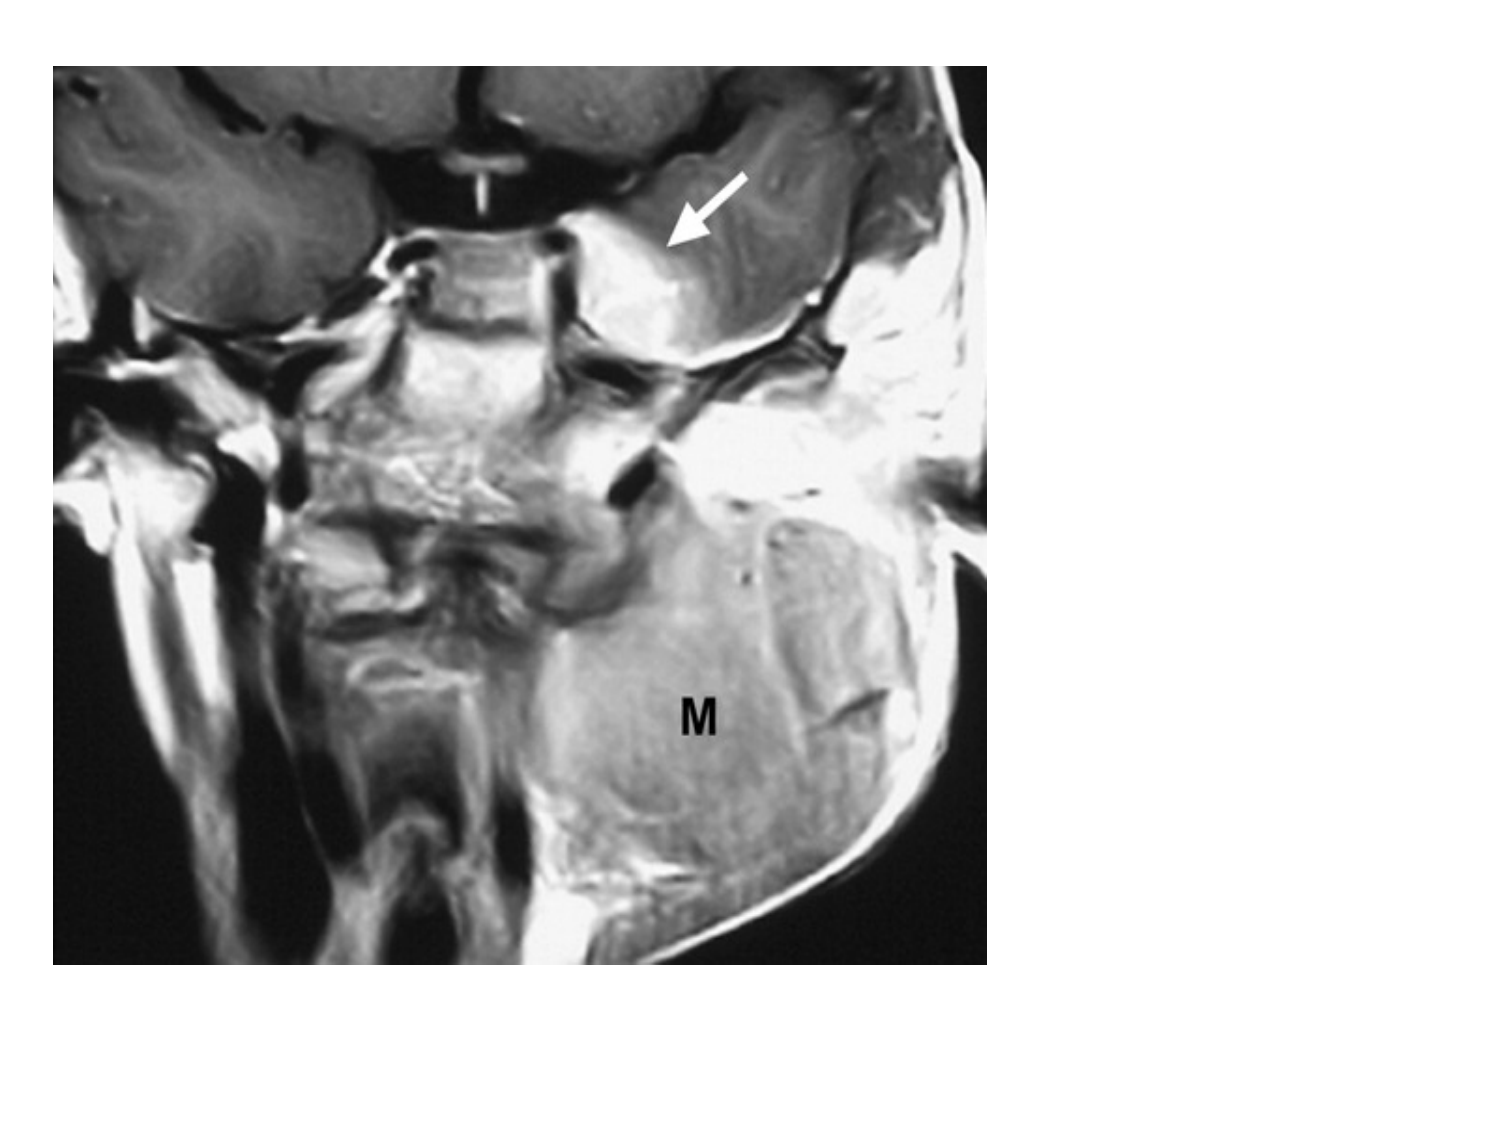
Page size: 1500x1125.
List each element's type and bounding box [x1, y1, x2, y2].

picture [52, 66, 987, 965]
